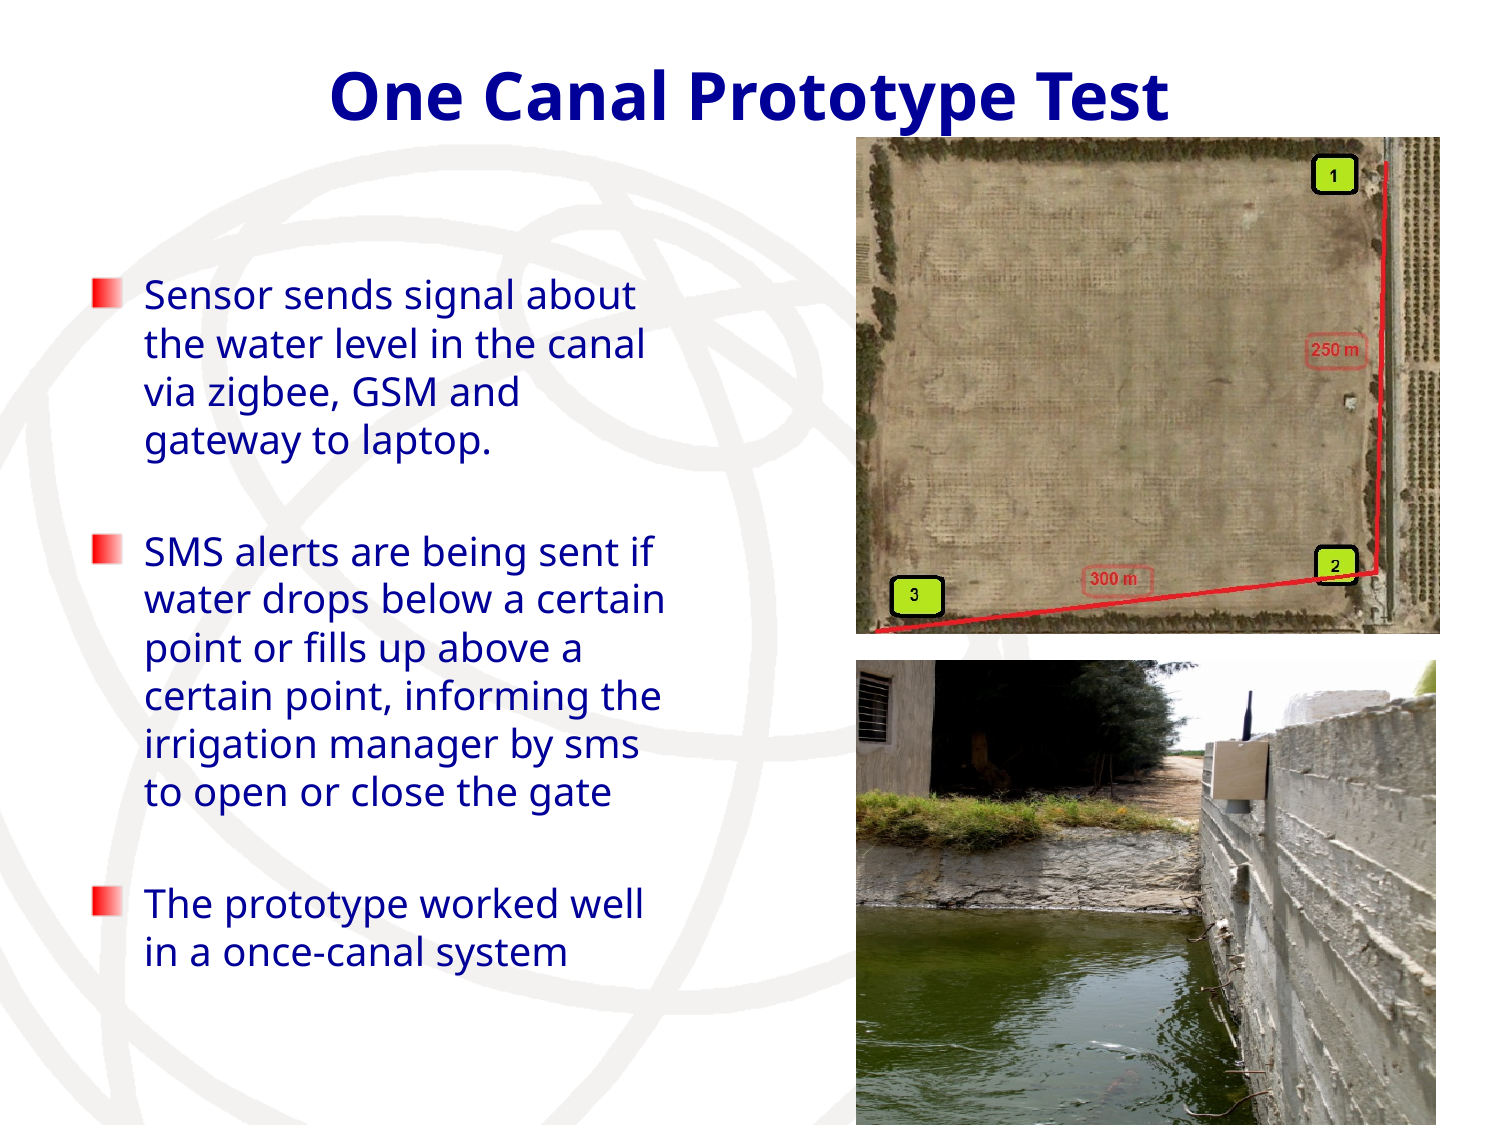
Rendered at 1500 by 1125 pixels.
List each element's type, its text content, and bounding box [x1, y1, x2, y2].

title One Canal Prototype Test [0, 0, 1500, 188]
picture [0, 136, 1440, 1125]
list Sensor sends signal about the water level in the canal via zigbee, GSM and gateway to laptop. SMS alerts are being sent if water drops below a certain point or fills up above a certain point, informing the irrigation manager by sms to open or close the gate The prototype worked well in a once-canal system [74, 262, 703, 1006]
